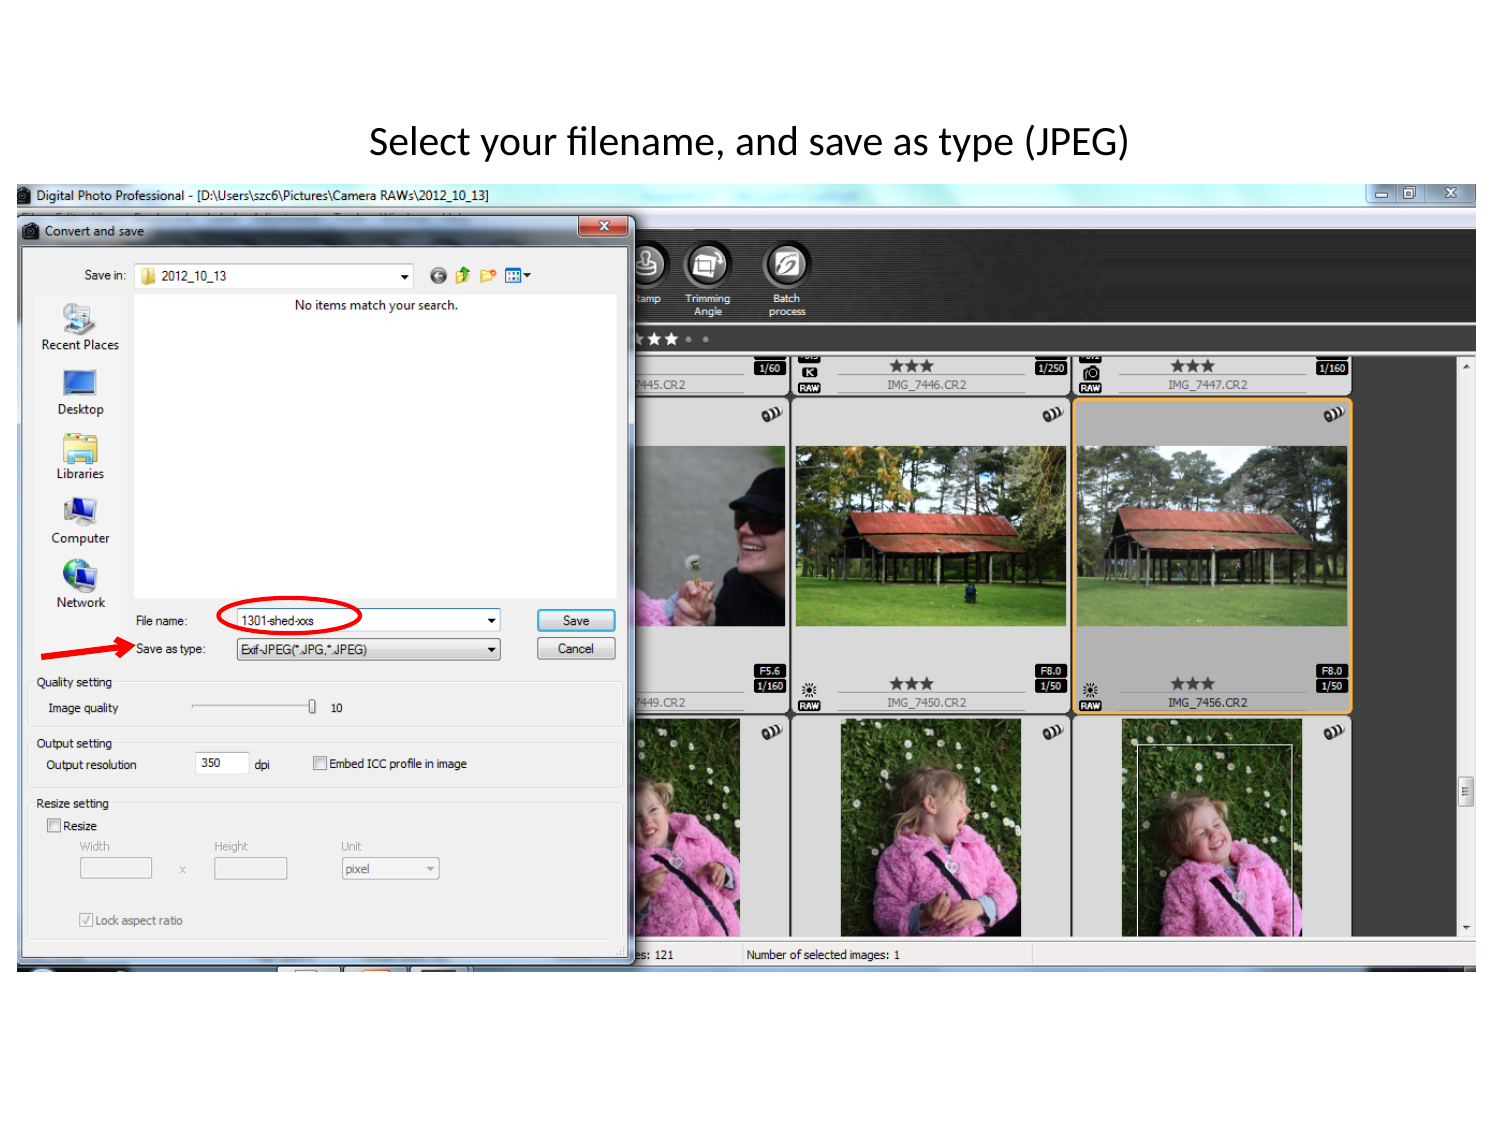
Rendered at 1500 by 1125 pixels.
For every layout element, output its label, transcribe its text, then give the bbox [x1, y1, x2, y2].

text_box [40, 644, 136, 658]
title Select your filename, and save as type (JPEG) [75, 45, 1425, 182]
picture [17, 184, 1477, 972]
